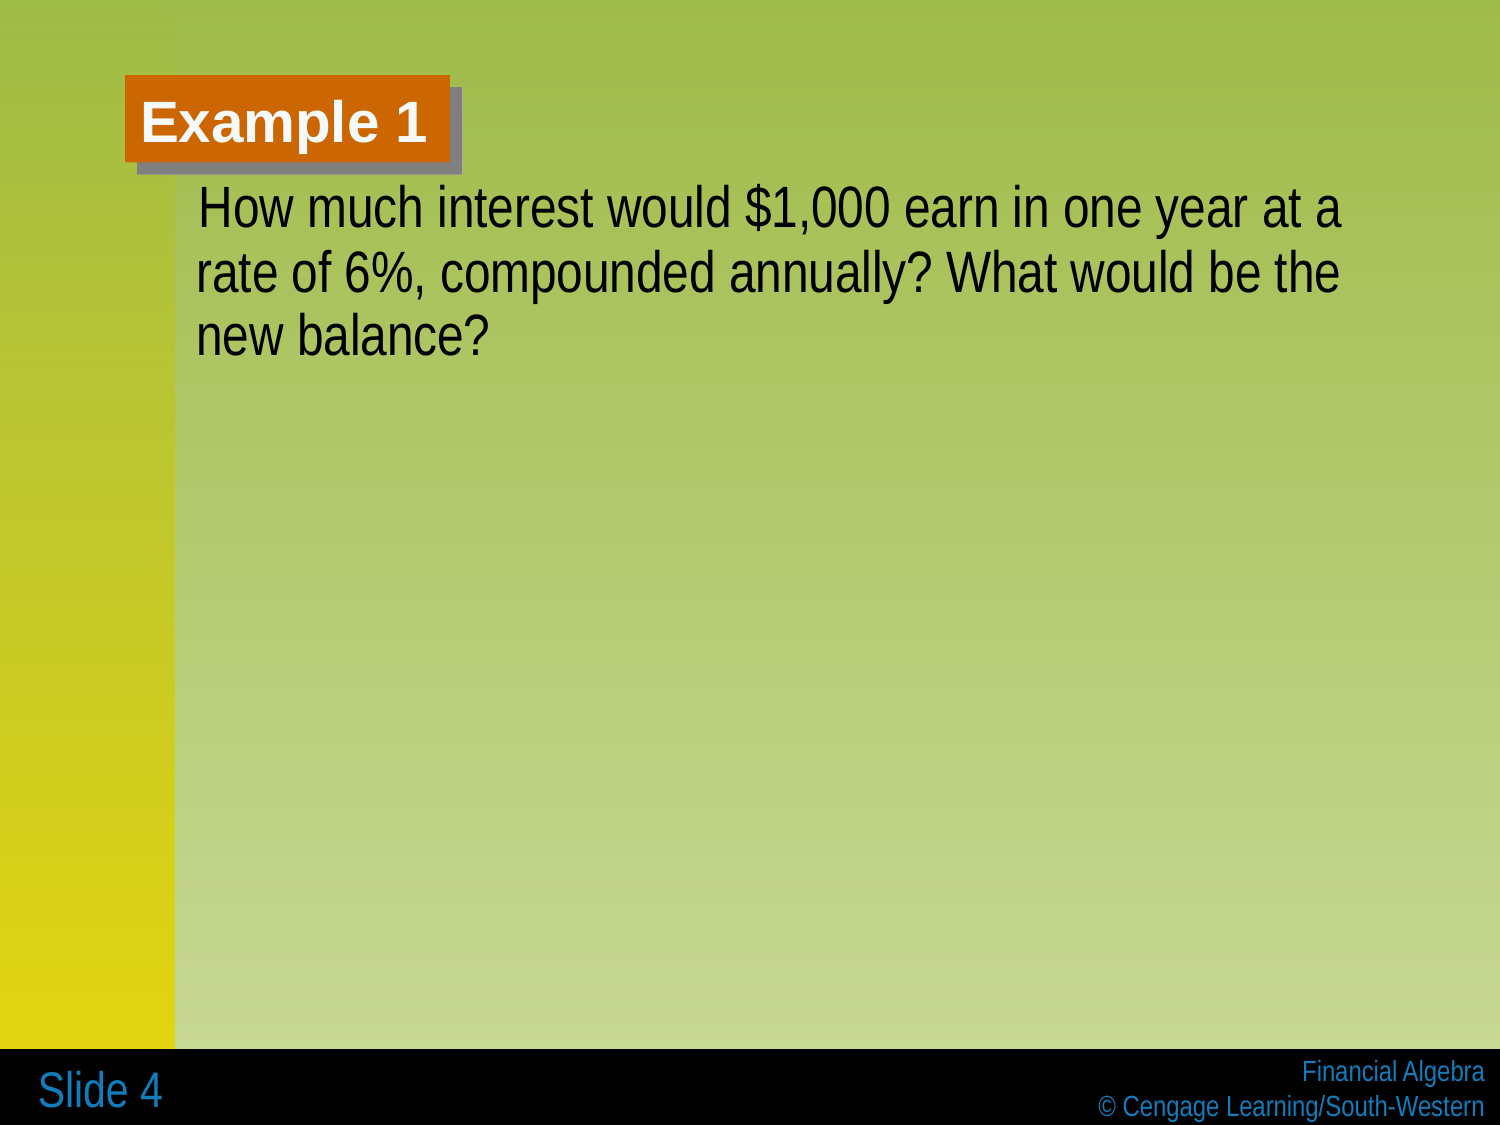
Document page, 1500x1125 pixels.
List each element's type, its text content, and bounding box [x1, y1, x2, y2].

list How much interest would $1,000 earn in one year at a rate of 6%, compounded annually? What would be the new balance? [125, 162, 1400, 913]
slide_number Slide 4 [0, 1050, 330, 1125]
title Example 1 [125, 75, 450, 162]
